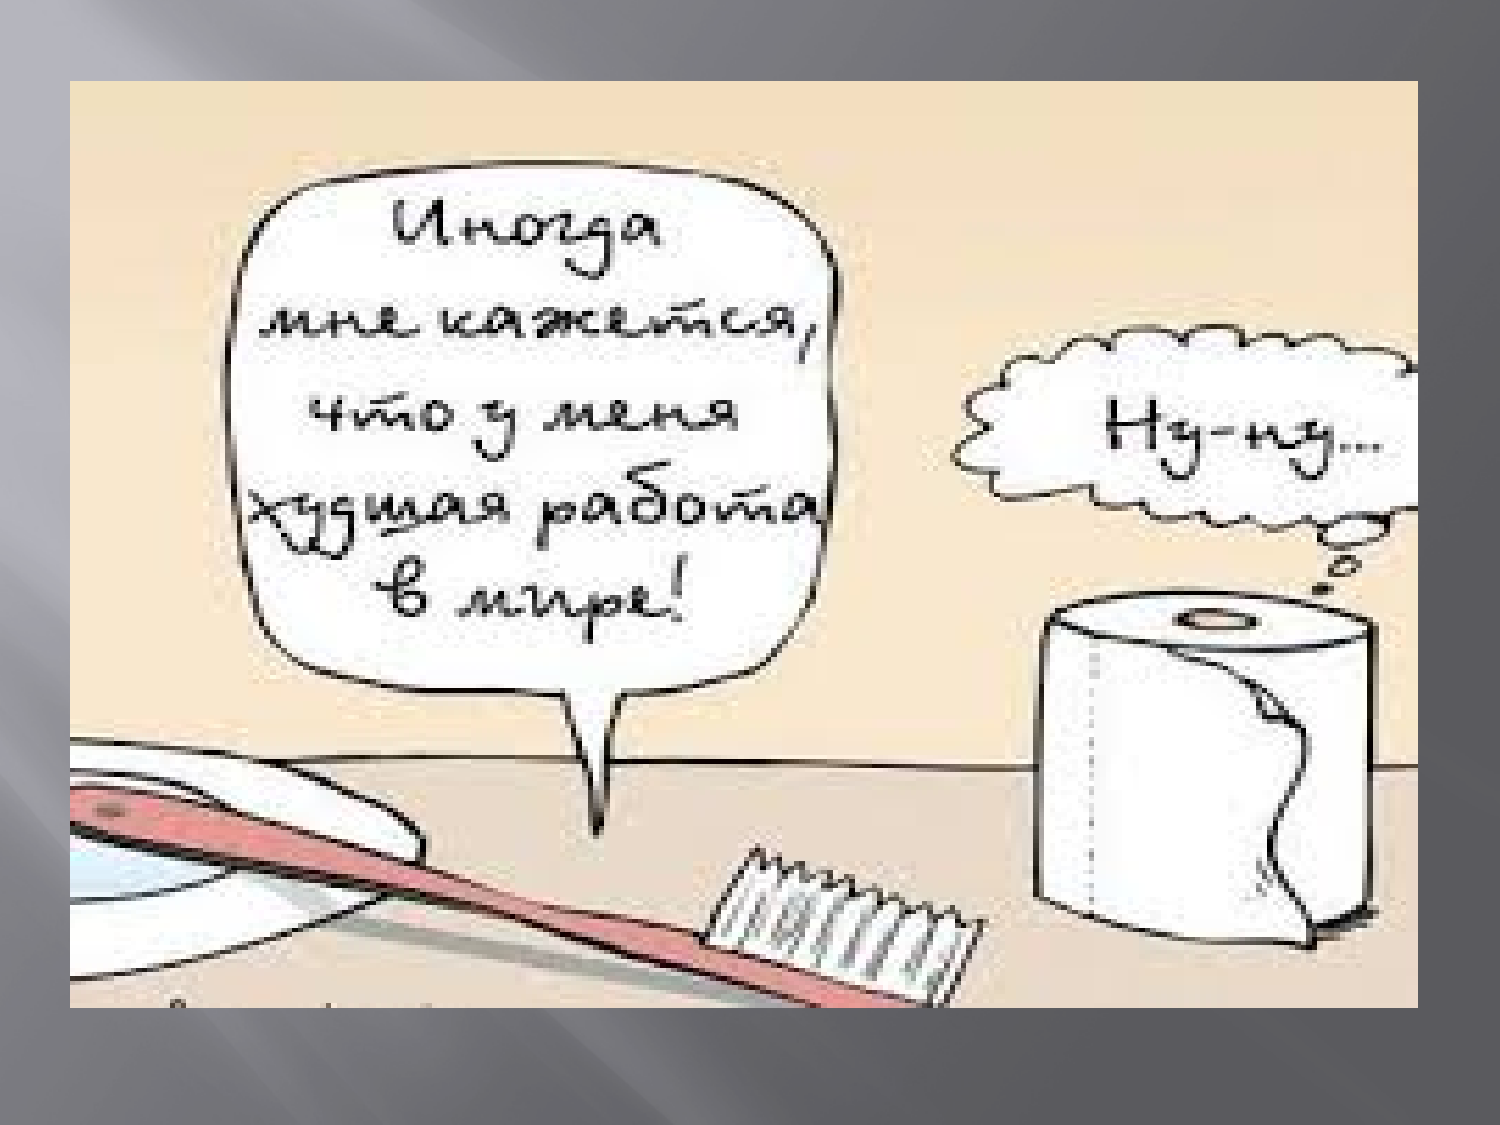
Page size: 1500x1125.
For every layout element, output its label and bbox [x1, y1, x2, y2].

list [70, 81, 1419, 1009]
